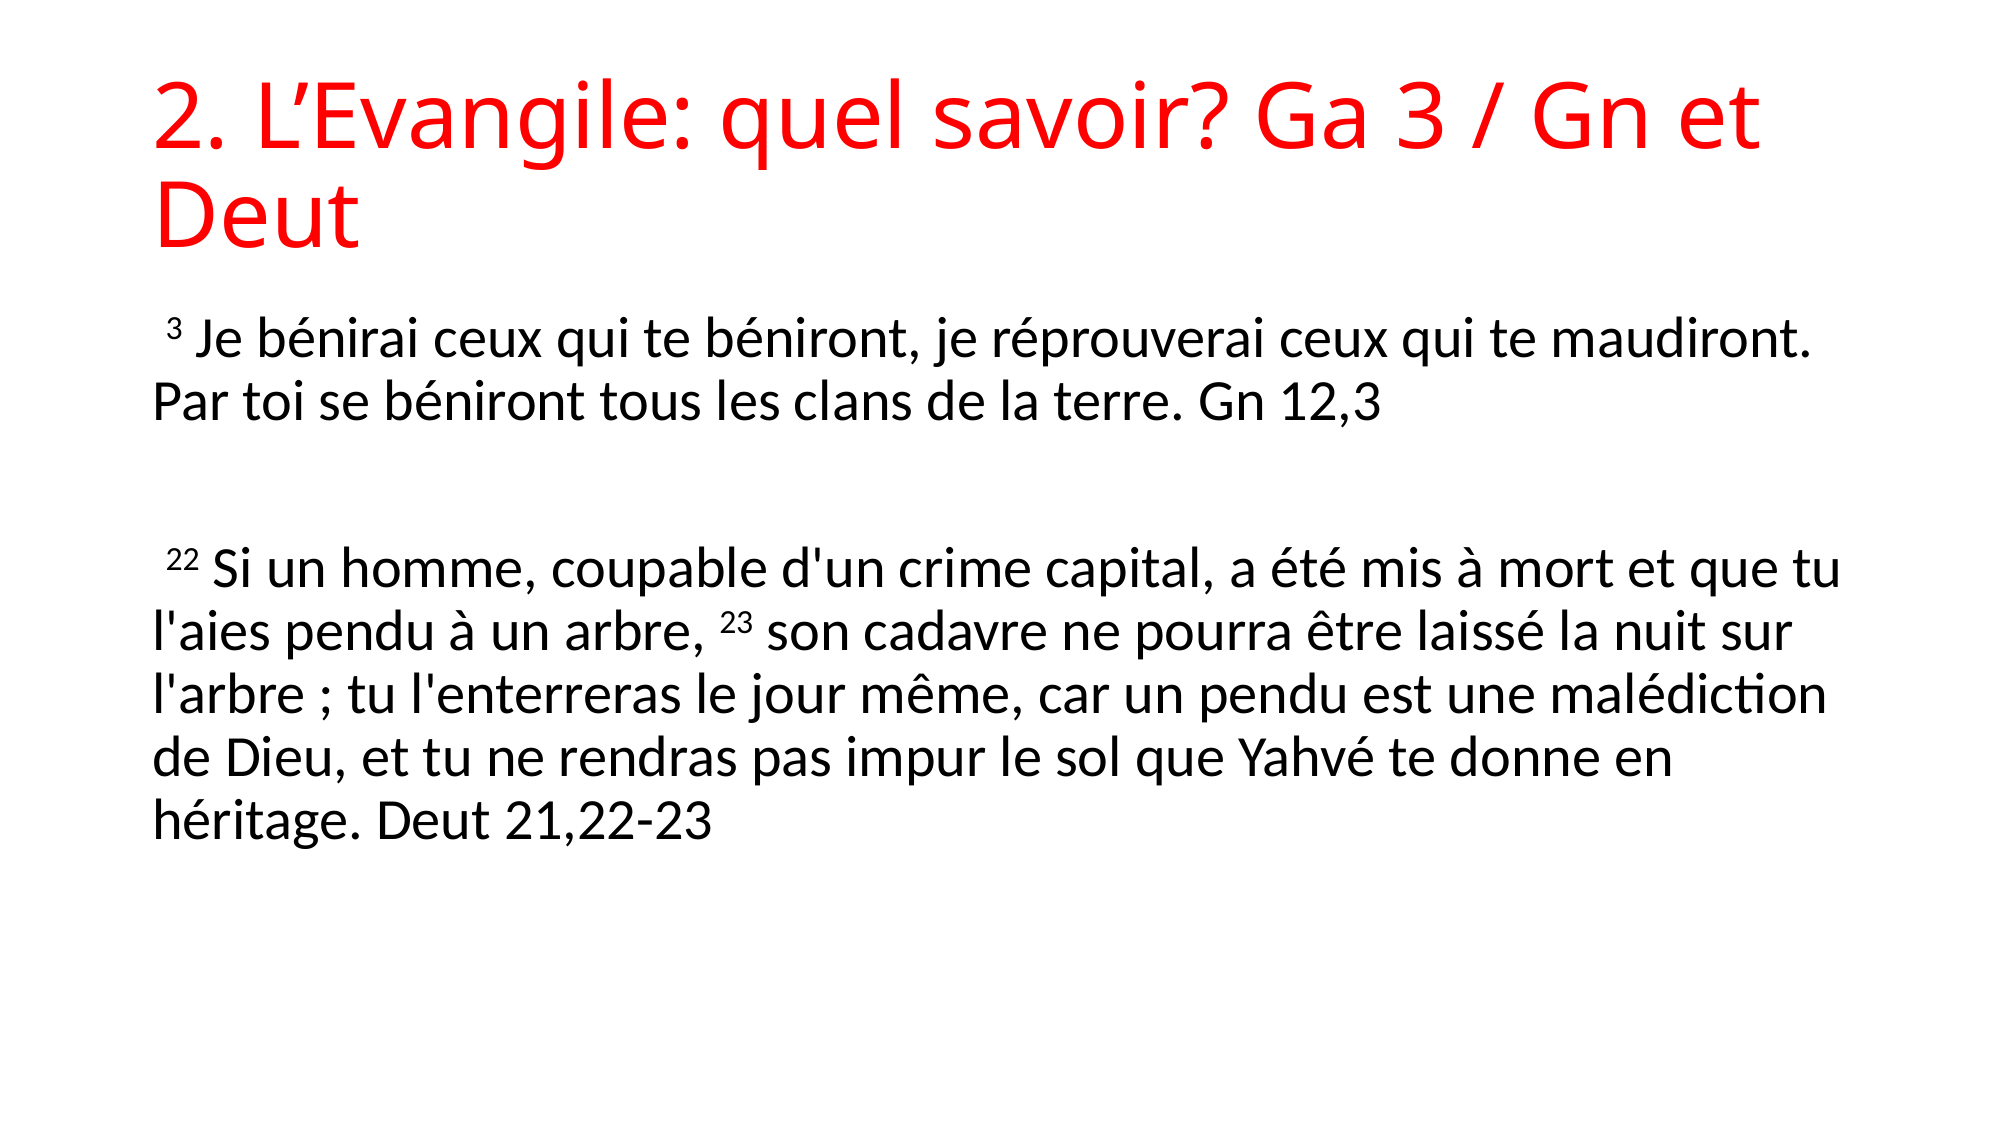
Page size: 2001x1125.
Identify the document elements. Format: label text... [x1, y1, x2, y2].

list 3 Je bénirai ceux qui te béniront, je réprouverai ceux qui te maudiront. Par toi se béniront tous les clans de la terre. Gn 12,3 22 Si un homme, coupable d'un crime capital, a été mis à mort et que tu l'aies pendu à un arbre, 23 son cadavre ne pourra être laissé la nuit sur l'arbre ; tu l'enterreras le jour même, car un pendu est une malédiction de Dieu, et tu ne rendras pas impur le sol que Yahvé te donne en héritage. Deut 21,22-23 [137, 299, 1863, 1014]
title 2. L’Evangile: quel savoir? Ga 3 / Gn et Deut [137, 59, 1863, 278]
